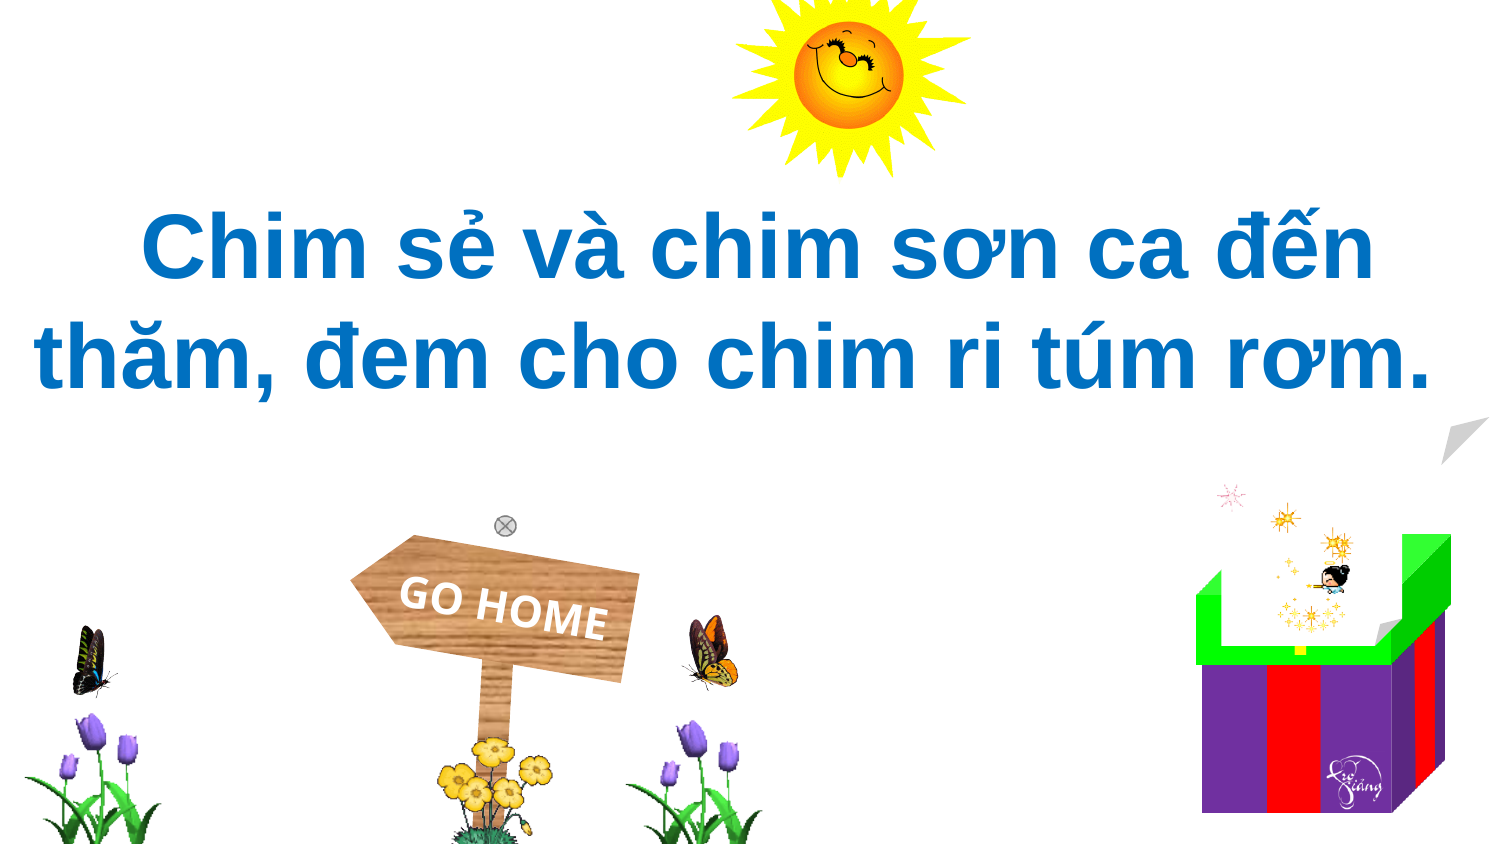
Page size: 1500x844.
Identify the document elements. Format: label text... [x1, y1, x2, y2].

text_box GO HOME [350, 534, 640, 684]
picture [731, 0, 971, 186]
picture [22, 619, 167, 844]
text_box [1280, 482, 1403, 533]
text_box [477, 660, 513, 734]
picture [622, 605, 767, 844]
picture [436, 736, 554, 844]
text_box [493, 514, 517, 537]
picture [1196, 482, 1451, 813]
text_box Chim sẻ và chim sơn ca đến thăm, đem cho chim ri túm rơm. [3, 177, 1490, 466]
